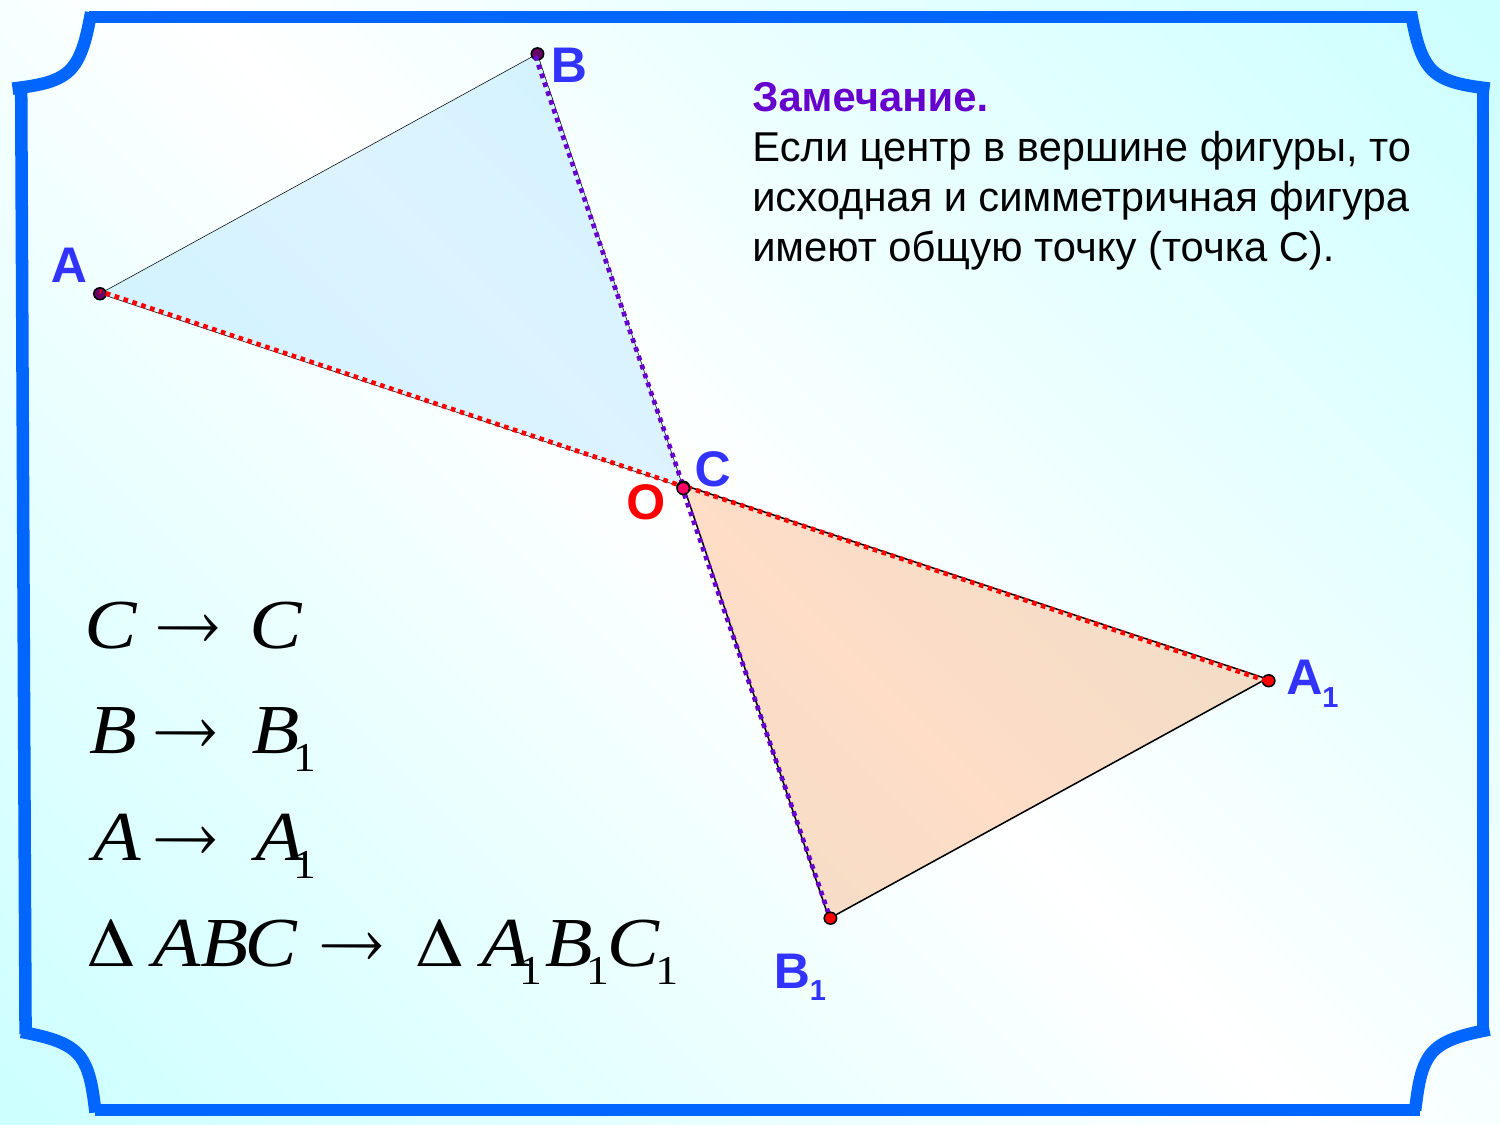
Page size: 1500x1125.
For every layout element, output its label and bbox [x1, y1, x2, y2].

text_box [12, 12, 1490, 1113]
text_box [99, 291, 530, 585]
text_box [855, 291, 1363, 713]
text_box [595, 461, 696, 538]
text_box [74, 587, 688, 998]
text_box [535, 55, 851, 1007]
